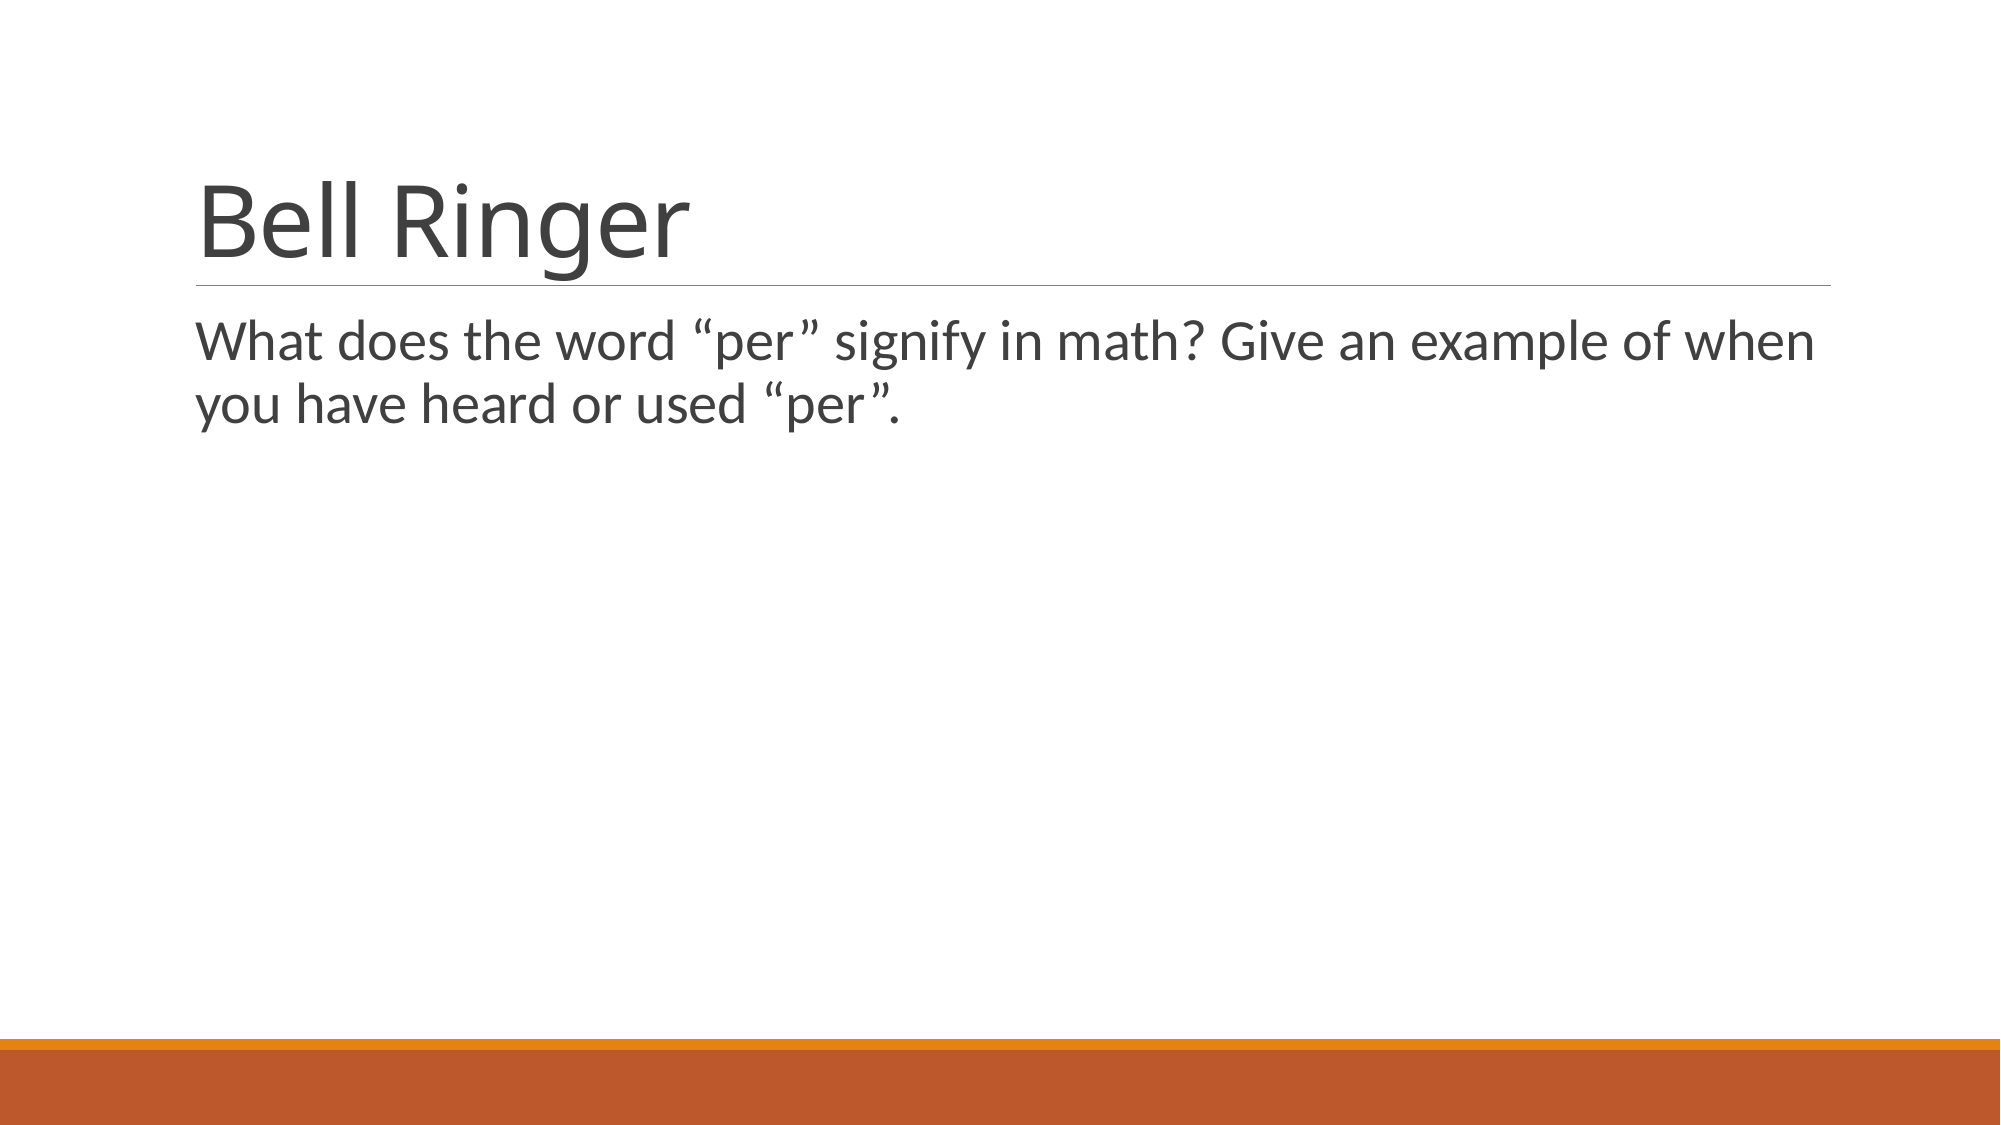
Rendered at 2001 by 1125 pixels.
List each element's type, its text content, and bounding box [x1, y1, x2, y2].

title Bell Ringer [180, 47, 1830, 285]
list What does the word “per” signify in math? Give an example of when you have heard or used “per”. [180, 302, 1830, 963]
